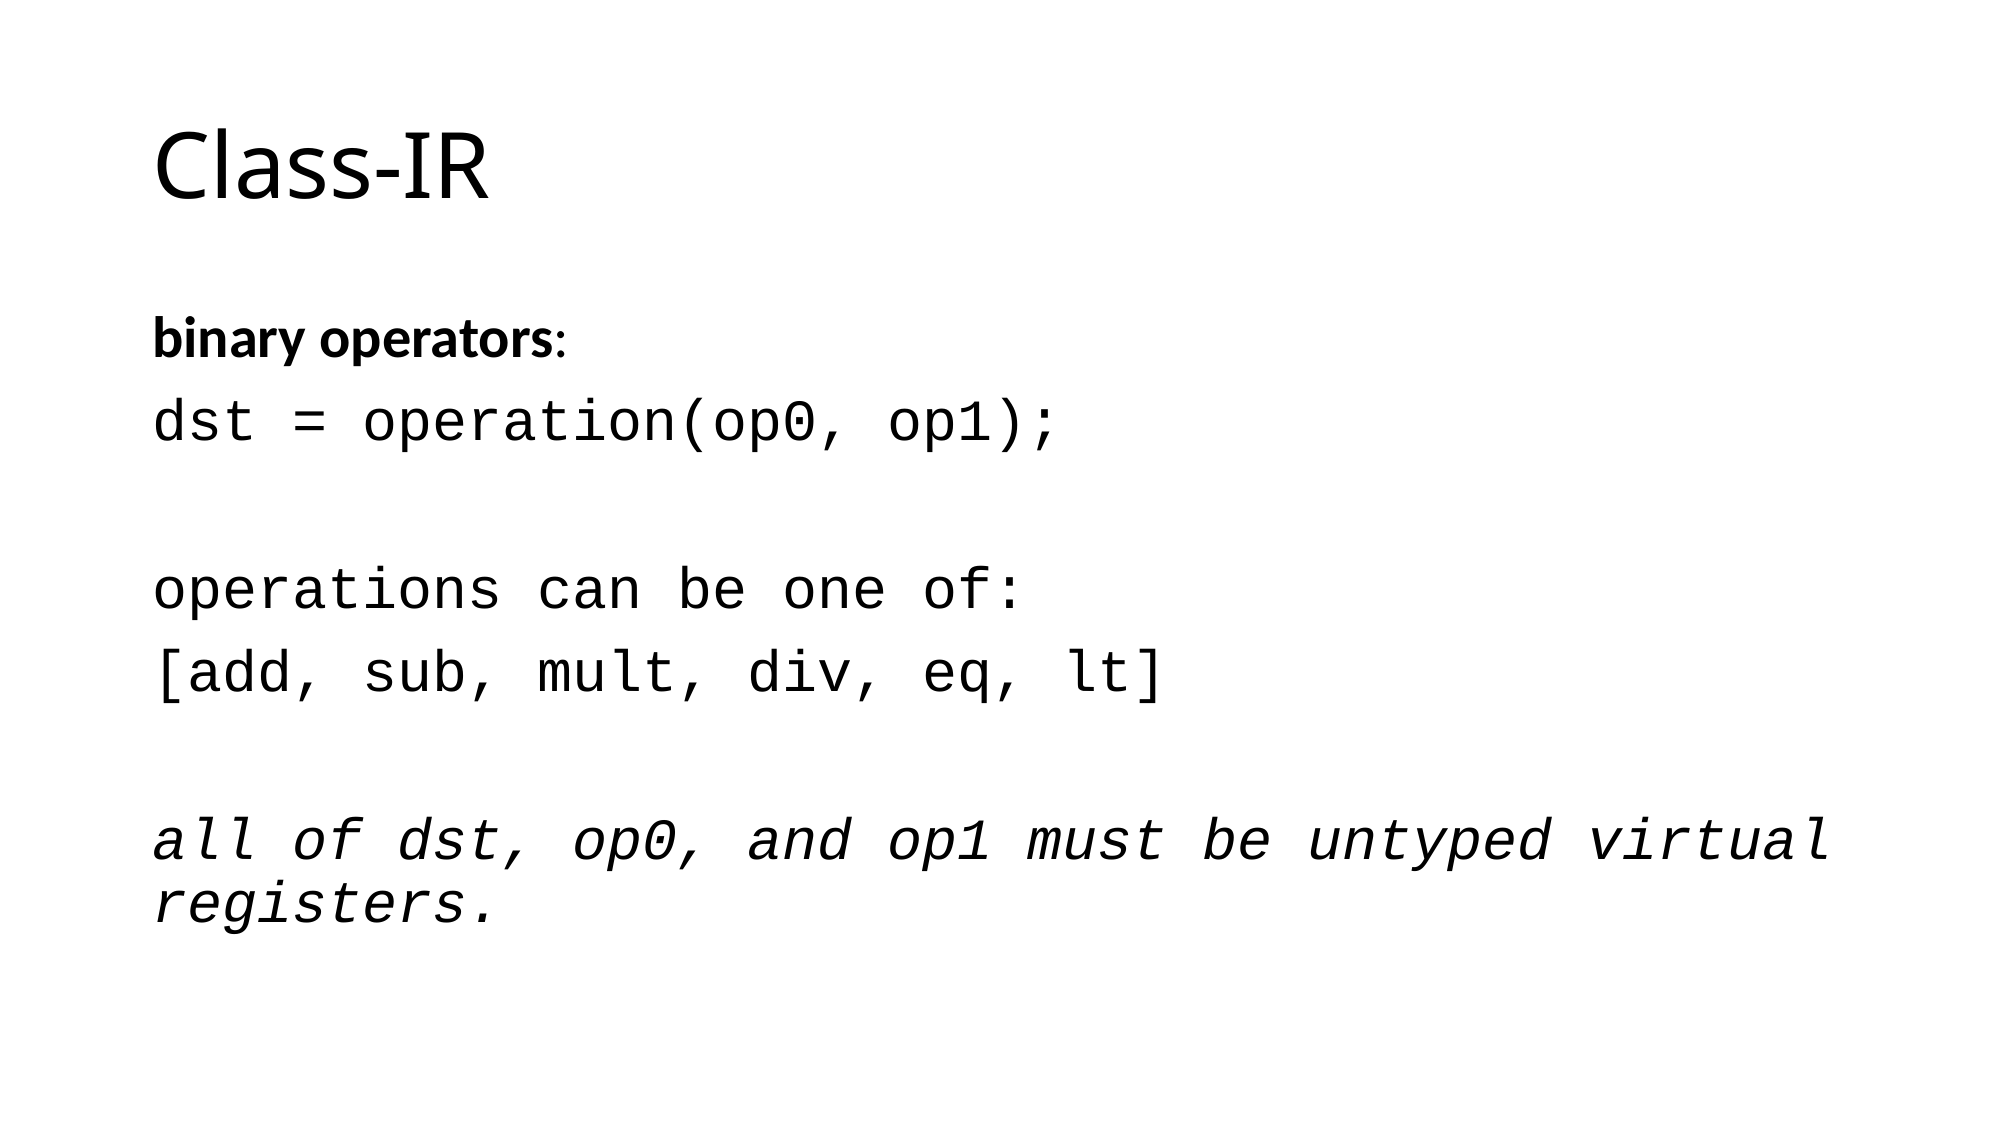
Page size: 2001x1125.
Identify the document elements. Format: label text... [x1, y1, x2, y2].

title Class-IR [137, 59, 1863, 278]
list binary operators: dst = operation(op0, op1); operations can be one of: [add, sub, mult, div, eq, lt] all of dst, op0, and op1 must be untyped virtual registers. [137, 299, 1863, 1014]
